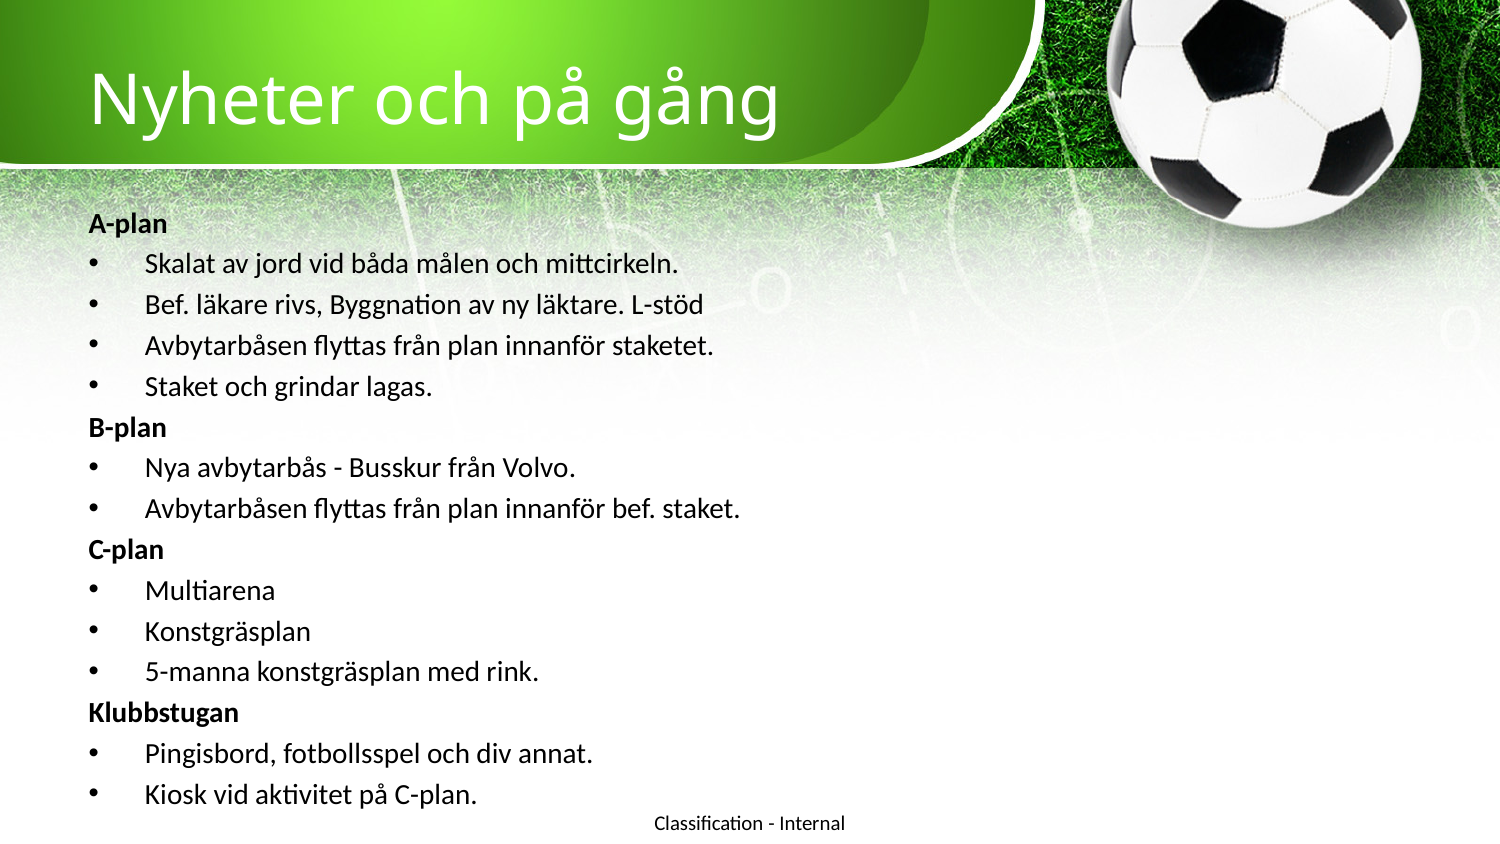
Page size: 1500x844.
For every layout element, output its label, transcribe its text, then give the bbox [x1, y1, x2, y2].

picture [0, 0, 1500, 844]
title Nyheter och på gång [73, 46, 1427, 147]
list A-plan Skalat av jord vid båda målen och mittcirkeln. Bef. läkare rivs, Byggnation av ny läktare. L-stöd Avbytarbåsen flyttas från plan innanför staketet. Staket och grindar lagas. B-plan Nya avbytarbås - Busskur från Volvo. Avbytarbåsen flyttas från plan innanför bef. staket. C-plan Multiarena Konstgräsplan 5-manna konstgräsplan med rink. Klubbstugan Pingisbord, fotbollsspel och div annat. Kiosk vid aktivitet på C-plan. [73, 196, 1427, 773]
